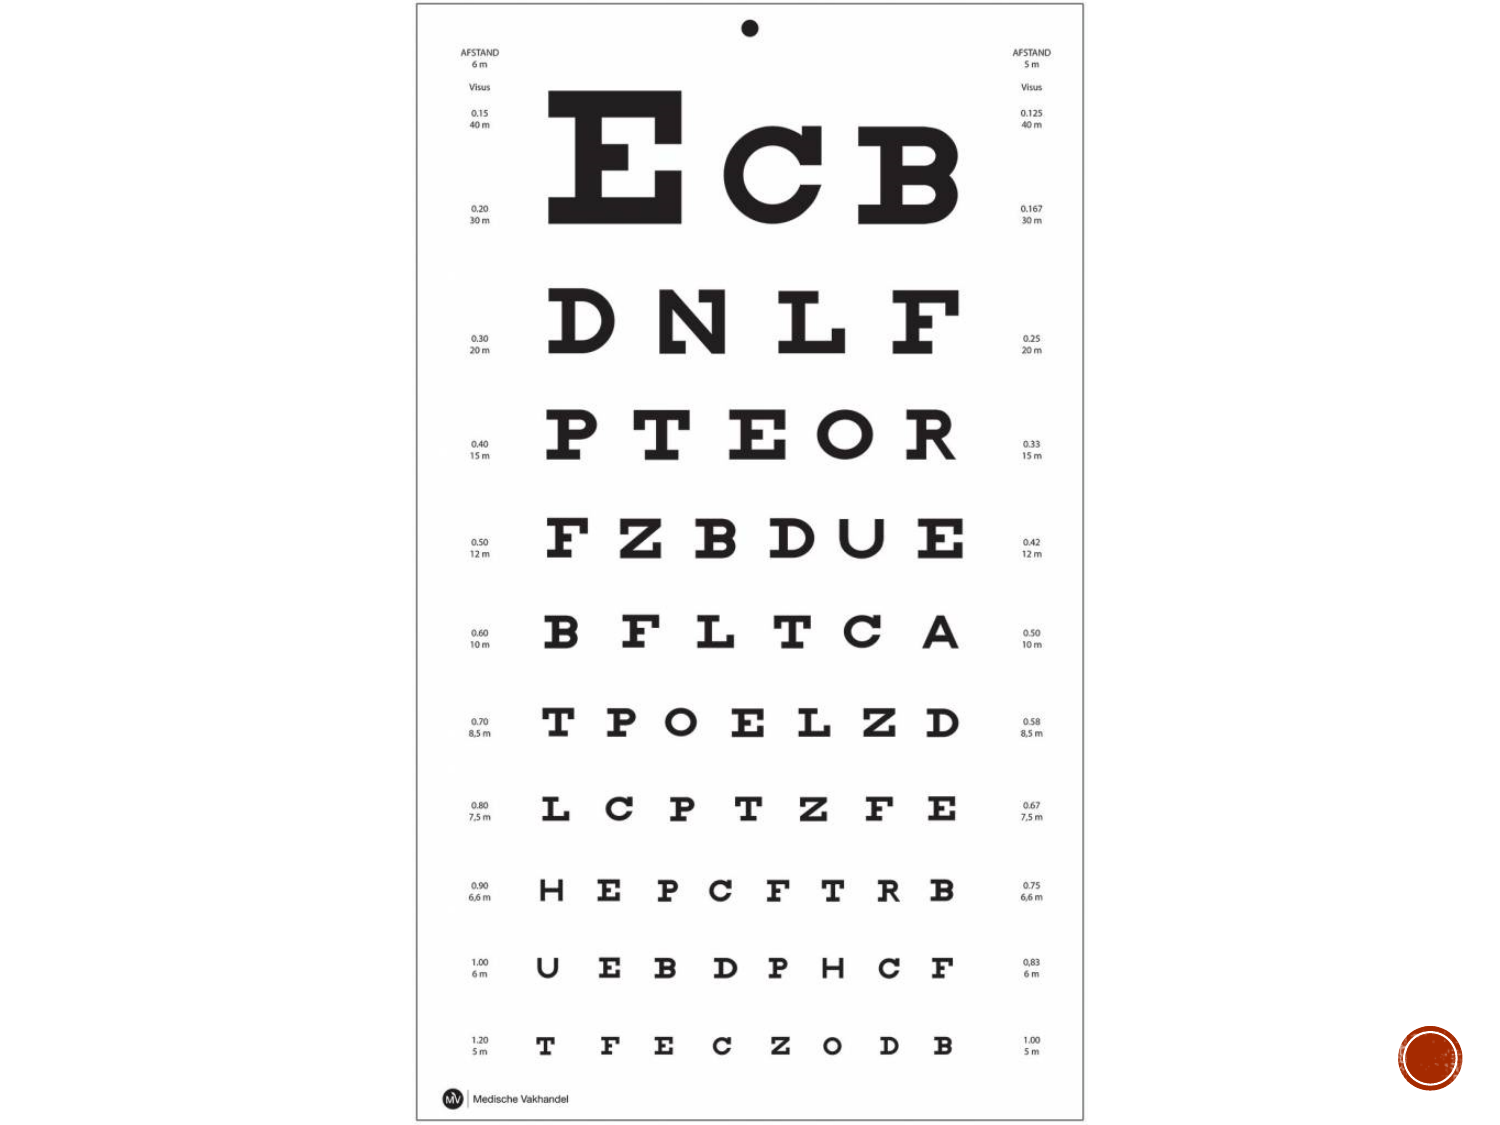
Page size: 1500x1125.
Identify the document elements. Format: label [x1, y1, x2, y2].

picture [412, 0, 1088, 1125]
